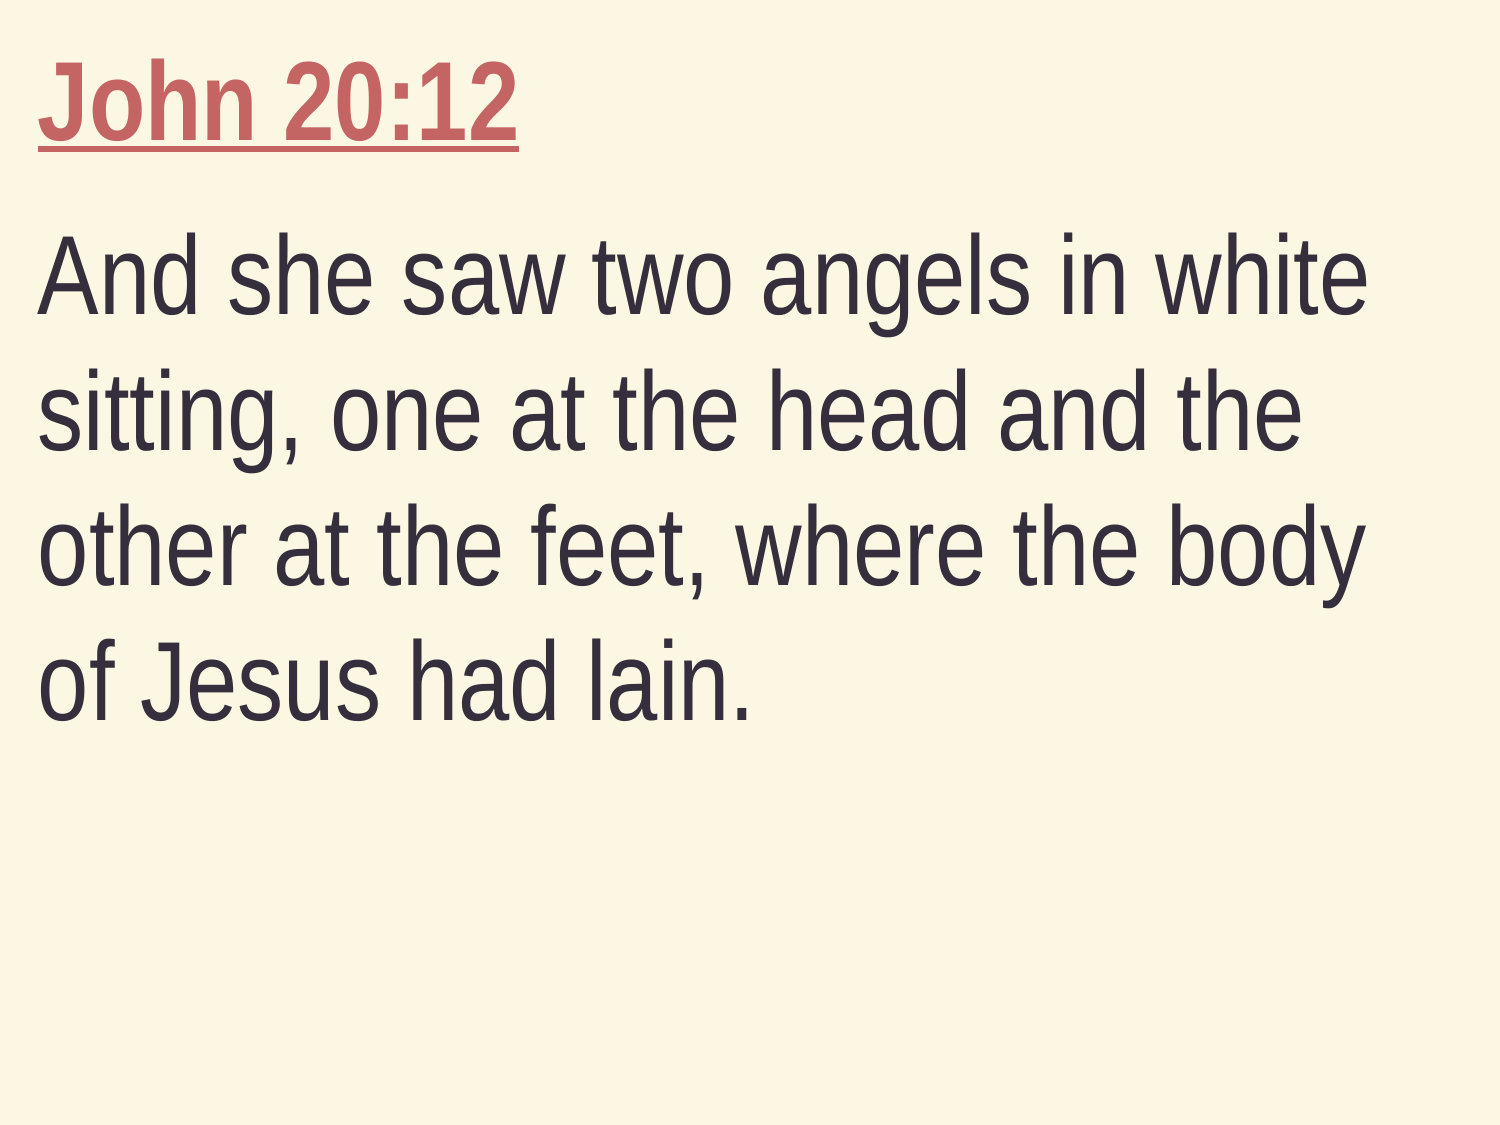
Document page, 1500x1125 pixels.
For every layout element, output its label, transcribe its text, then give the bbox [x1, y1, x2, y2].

text_box John 20:12 And she saw two angels in white sitting, one at the head and the other at the feet, where the body of Jesus had lain. [22, 20, 1472, 750]
